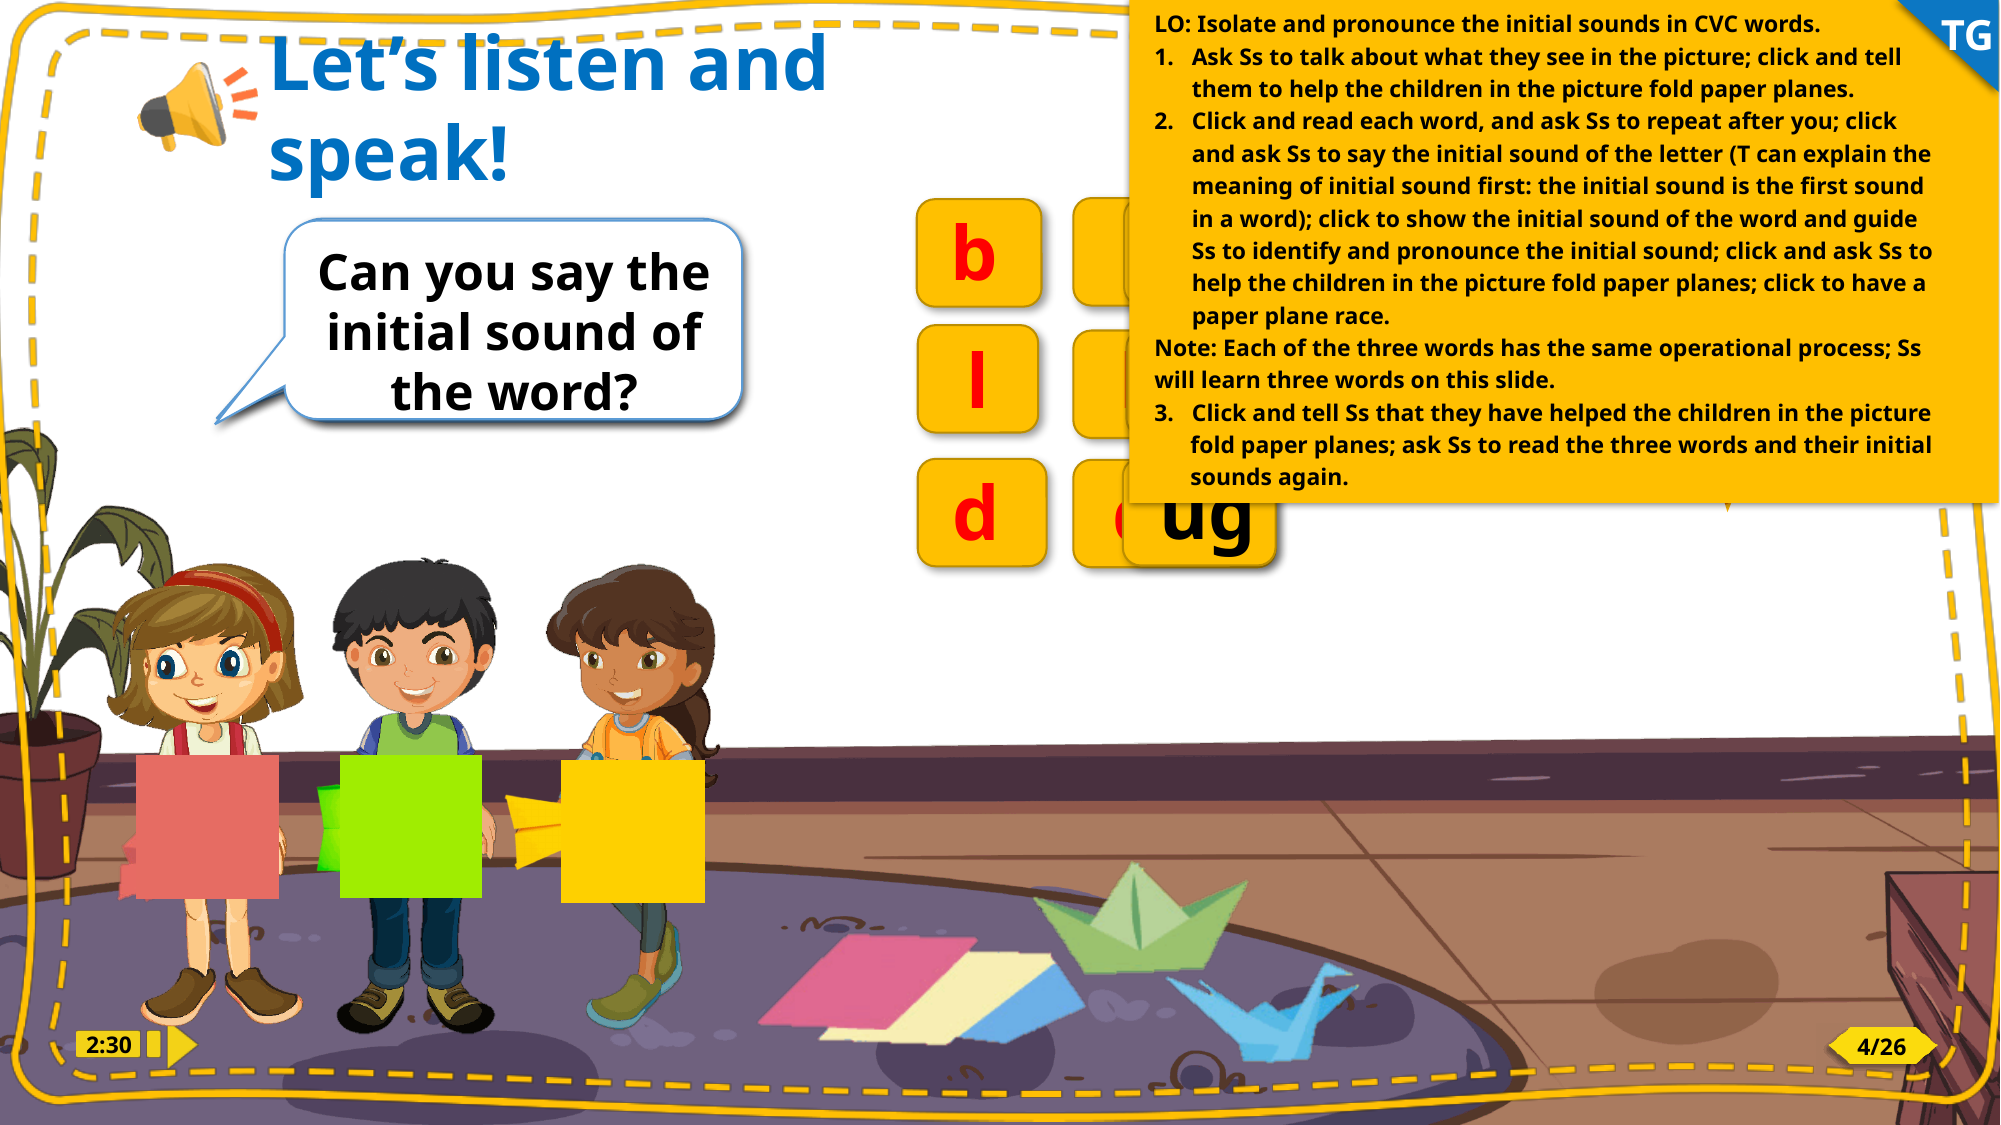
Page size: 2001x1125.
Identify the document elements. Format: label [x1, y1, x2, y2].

text_box [916, 198, 1042, 307]
text_box [1279, 196, 1286, 306]
text_box [44, 1020, 199, 1070]
text_box [1073, 458, 1288, 568]
text_box [284, 220, 743, 431]
text_box [1122, 457, 1276, 566]
text_box [1073, 196, 1124, 306]
text_box [1124, 196, 1279, 394]
text_box [917, 457, 1047, 567]
text_box [1126, 325, 1288, 437]
text_box [1800, 1023, 1964, 1075]
text_box [743, 222, 752, 422]
picture [0, 0, 2000, 1125]
text_box [917, 325, 1047, 433]
text_box [1073, 326, 1276, 439]
